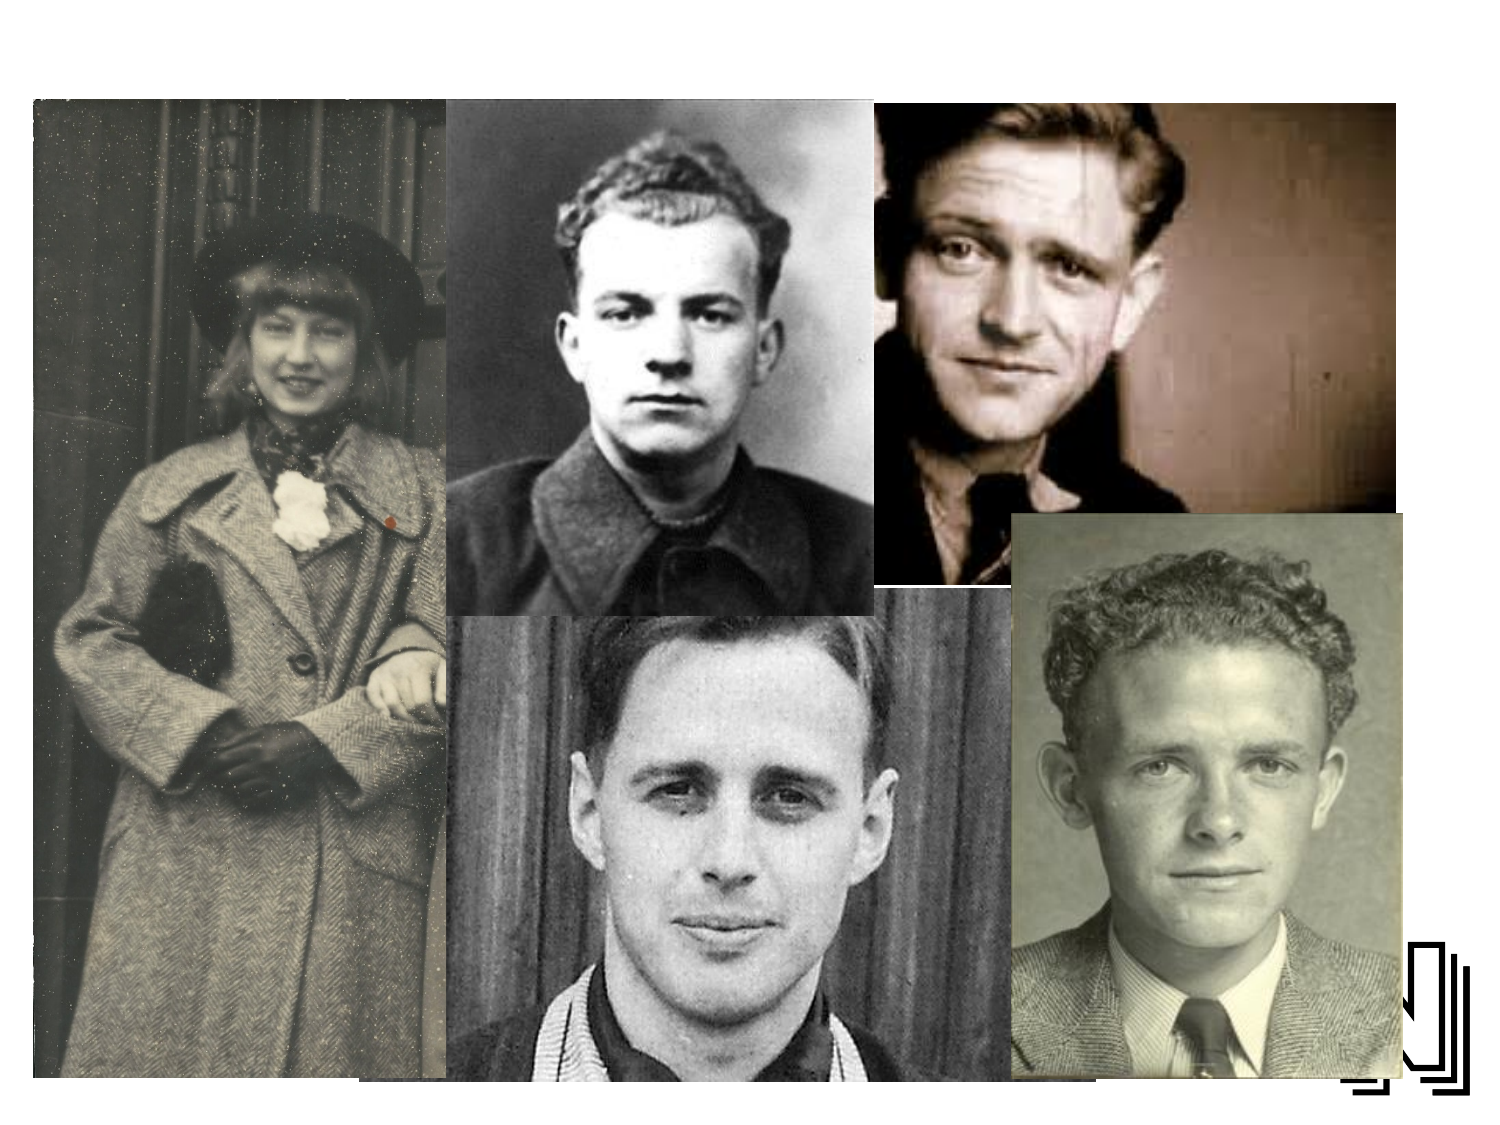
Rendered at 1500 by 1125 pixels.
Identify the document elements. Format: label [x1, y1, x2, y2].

picture [32, 99, 1403, 1082]
